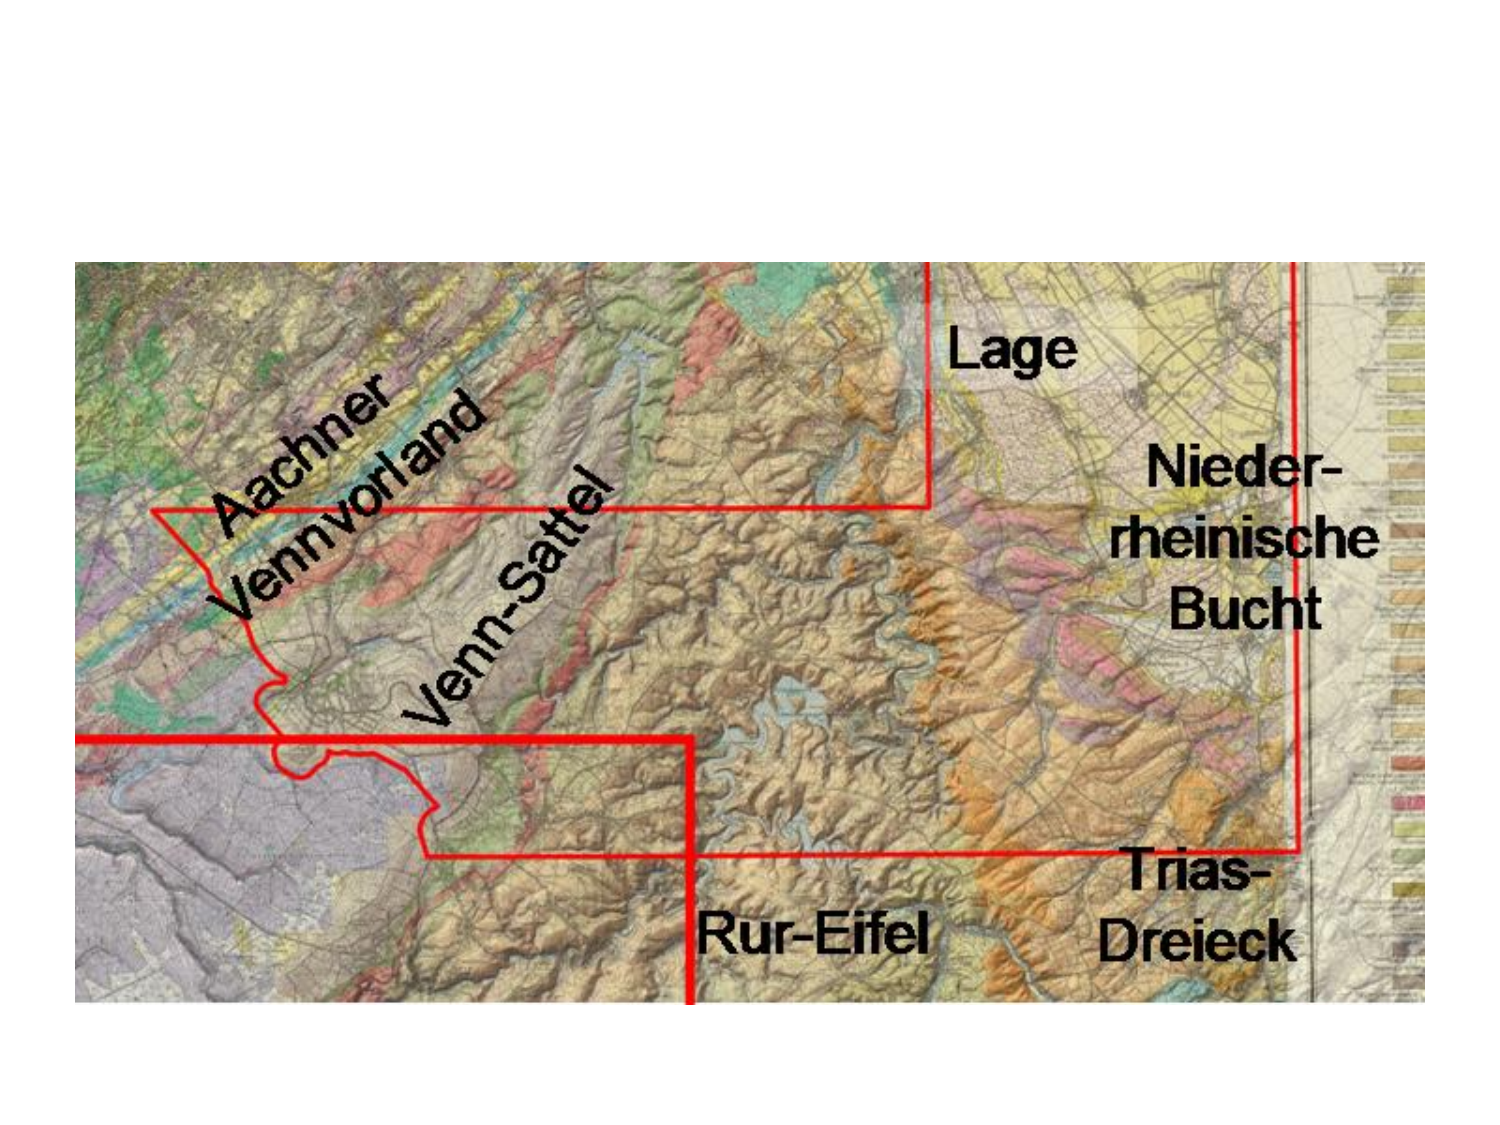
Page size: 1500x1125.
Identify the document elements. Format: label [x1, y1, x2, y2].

list [74, 262, 1426, 1006]
